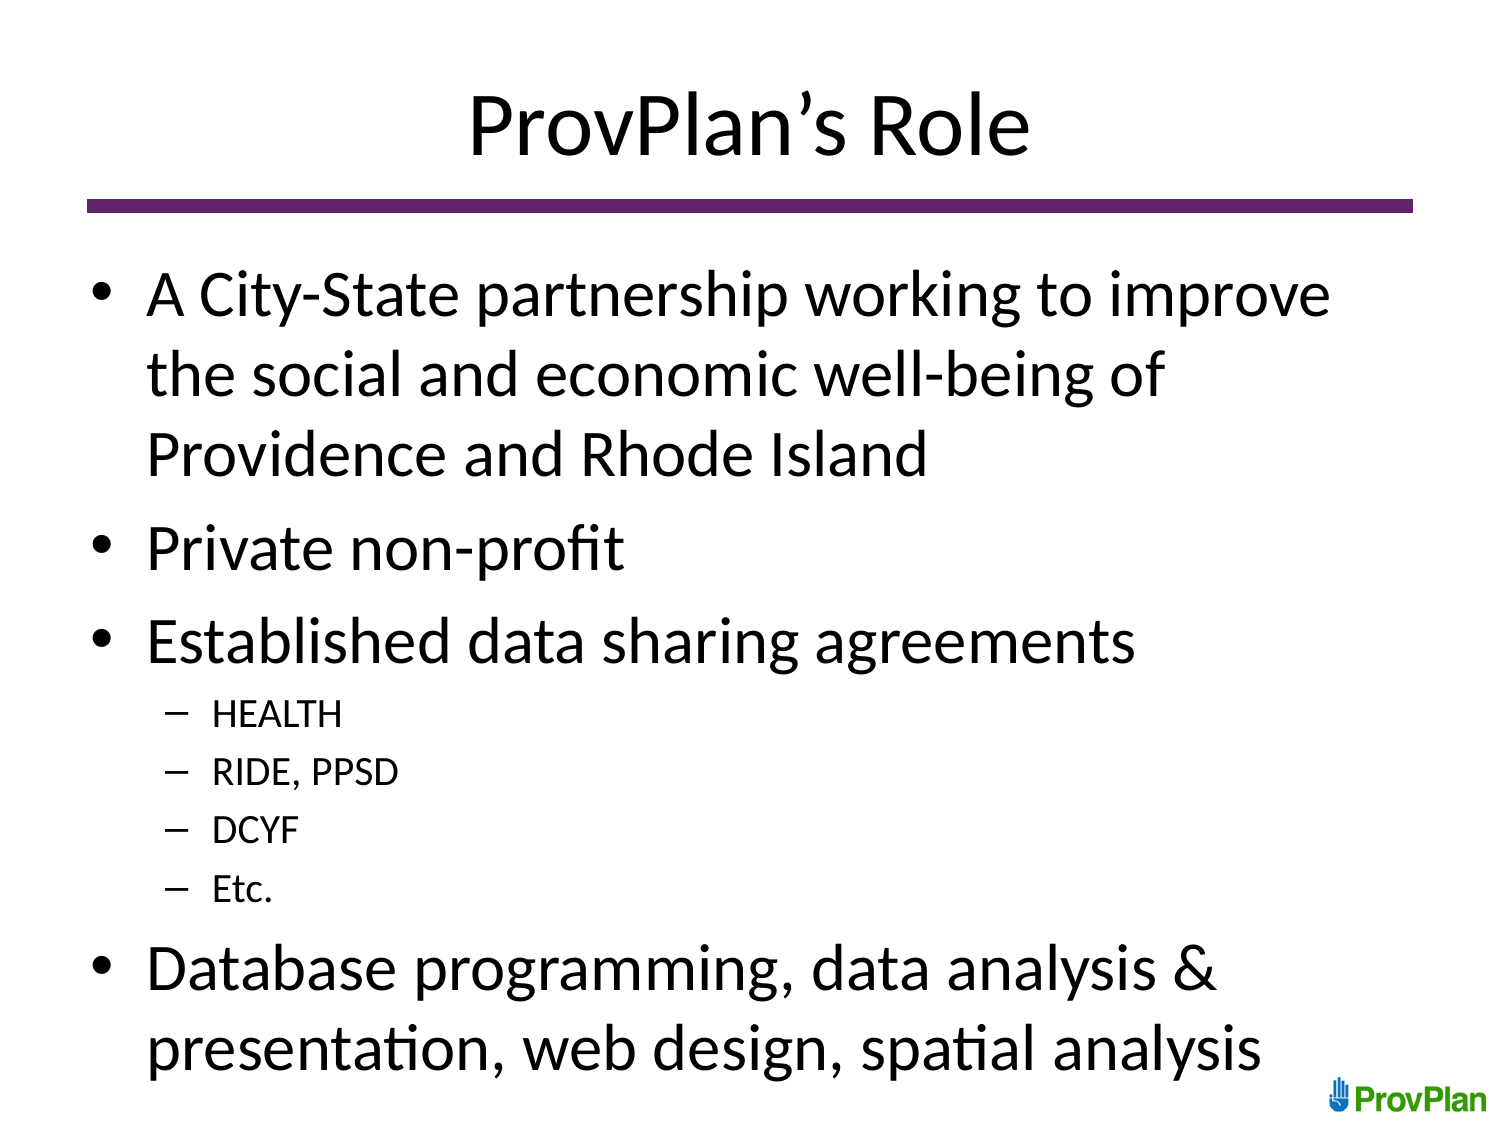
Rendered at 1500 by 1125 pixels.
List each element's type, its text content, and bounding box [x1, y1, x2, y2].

picture [87, 199, 1413, 213]
picture [1324, 1074, 1492, 1116]
list A City-State partnership working to improve the social and economic well-being of Providence and Rhode Island Private non-profit Established data sharing agreements HEALTH RIDE, PPSD DCYF Etc. Database programming, data analysis & presentation, web design, spatial analysis [75, 242, 1425, 1096]
title ProvPlan’s Role [75, 24, 1425, 213]
